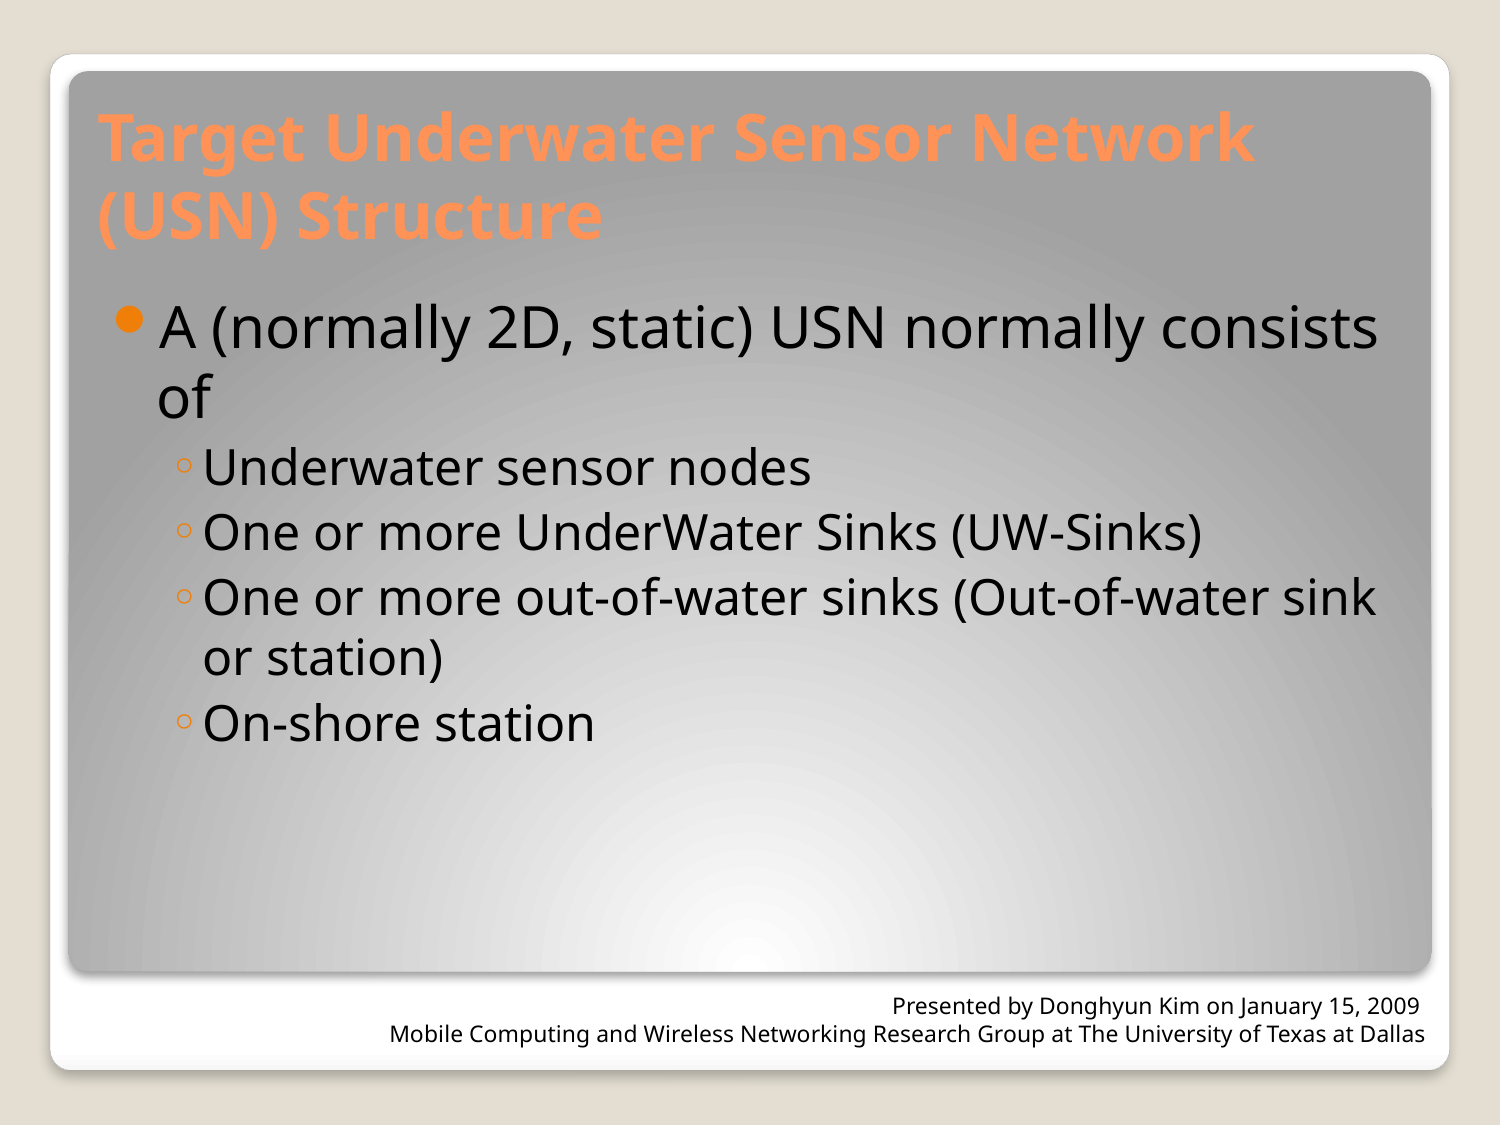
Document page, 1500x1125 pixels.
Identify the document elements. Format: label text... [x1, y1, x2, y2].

list A (normally 2D, static) USN normally consists of Underwater sensor nodes One or more UnderWater Sinks (UW-Sinks) One or more out-of-water sinks (Out-of-water sink or station) On-shore station [82, 275, 1425, 963]
title Target Underwater Sensor Network (USN) Structure [82, 87, 1425, 260]
text_box Presented by Donghyun Kim on January 15, 2009 Mobile Computing and Wireless Networking Research Group at The University of Texas at Dallas [87, 984, 1442, 1054]
